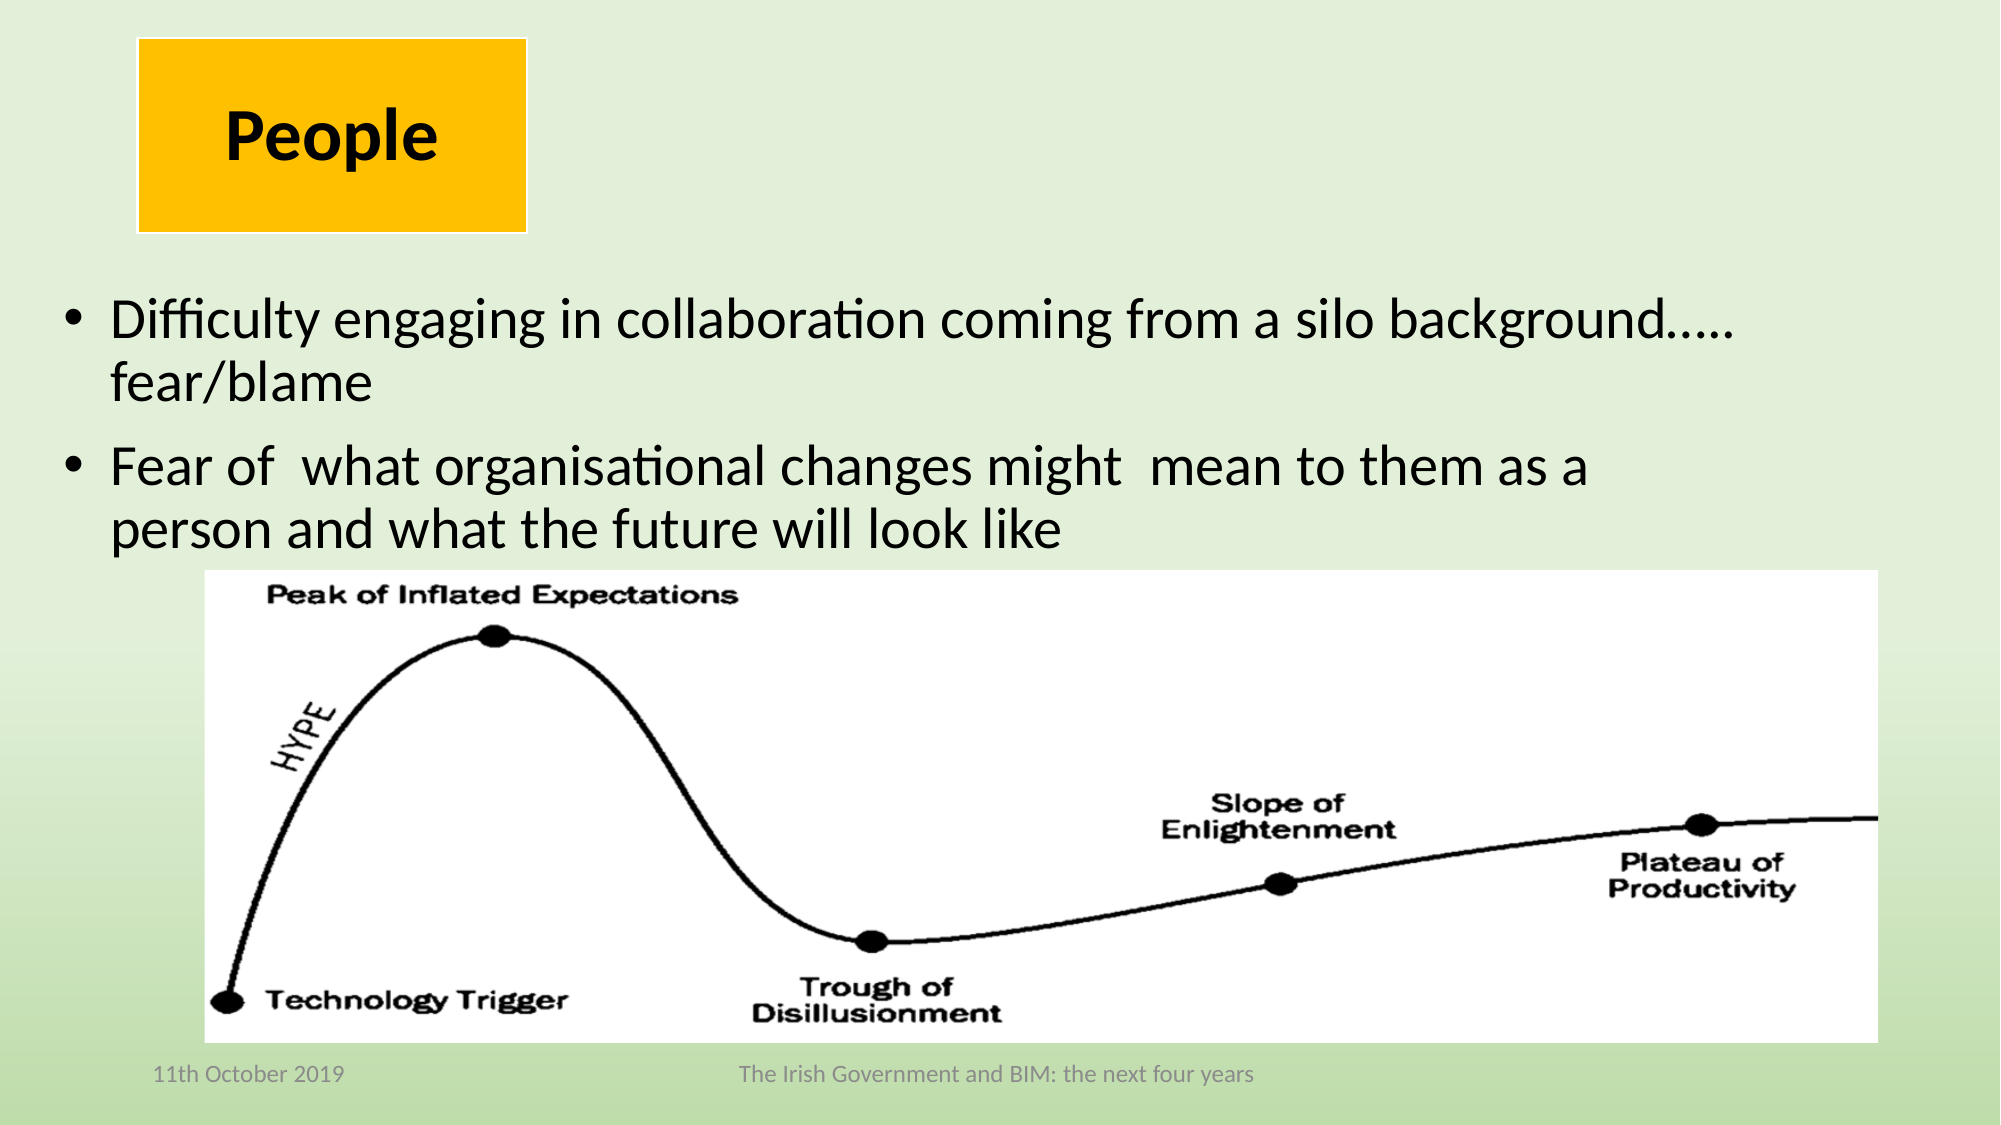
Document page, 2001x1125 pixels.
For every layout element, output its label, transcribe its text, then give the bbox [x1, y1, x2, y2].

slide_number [137, 1042, 588, 1103]
list Difficulty engaging in collaboration coming from a silo background….. fear/blame Fear of what organisational changes might mean to them as a person and what the future will look like [48, 281, 1774, 995]
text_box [137, 38, 528, 234]
footer The Irish Government and BIM: the next four years [662, 1043, 1338, 1103]
picture [204, 569, 1879, 1043]
